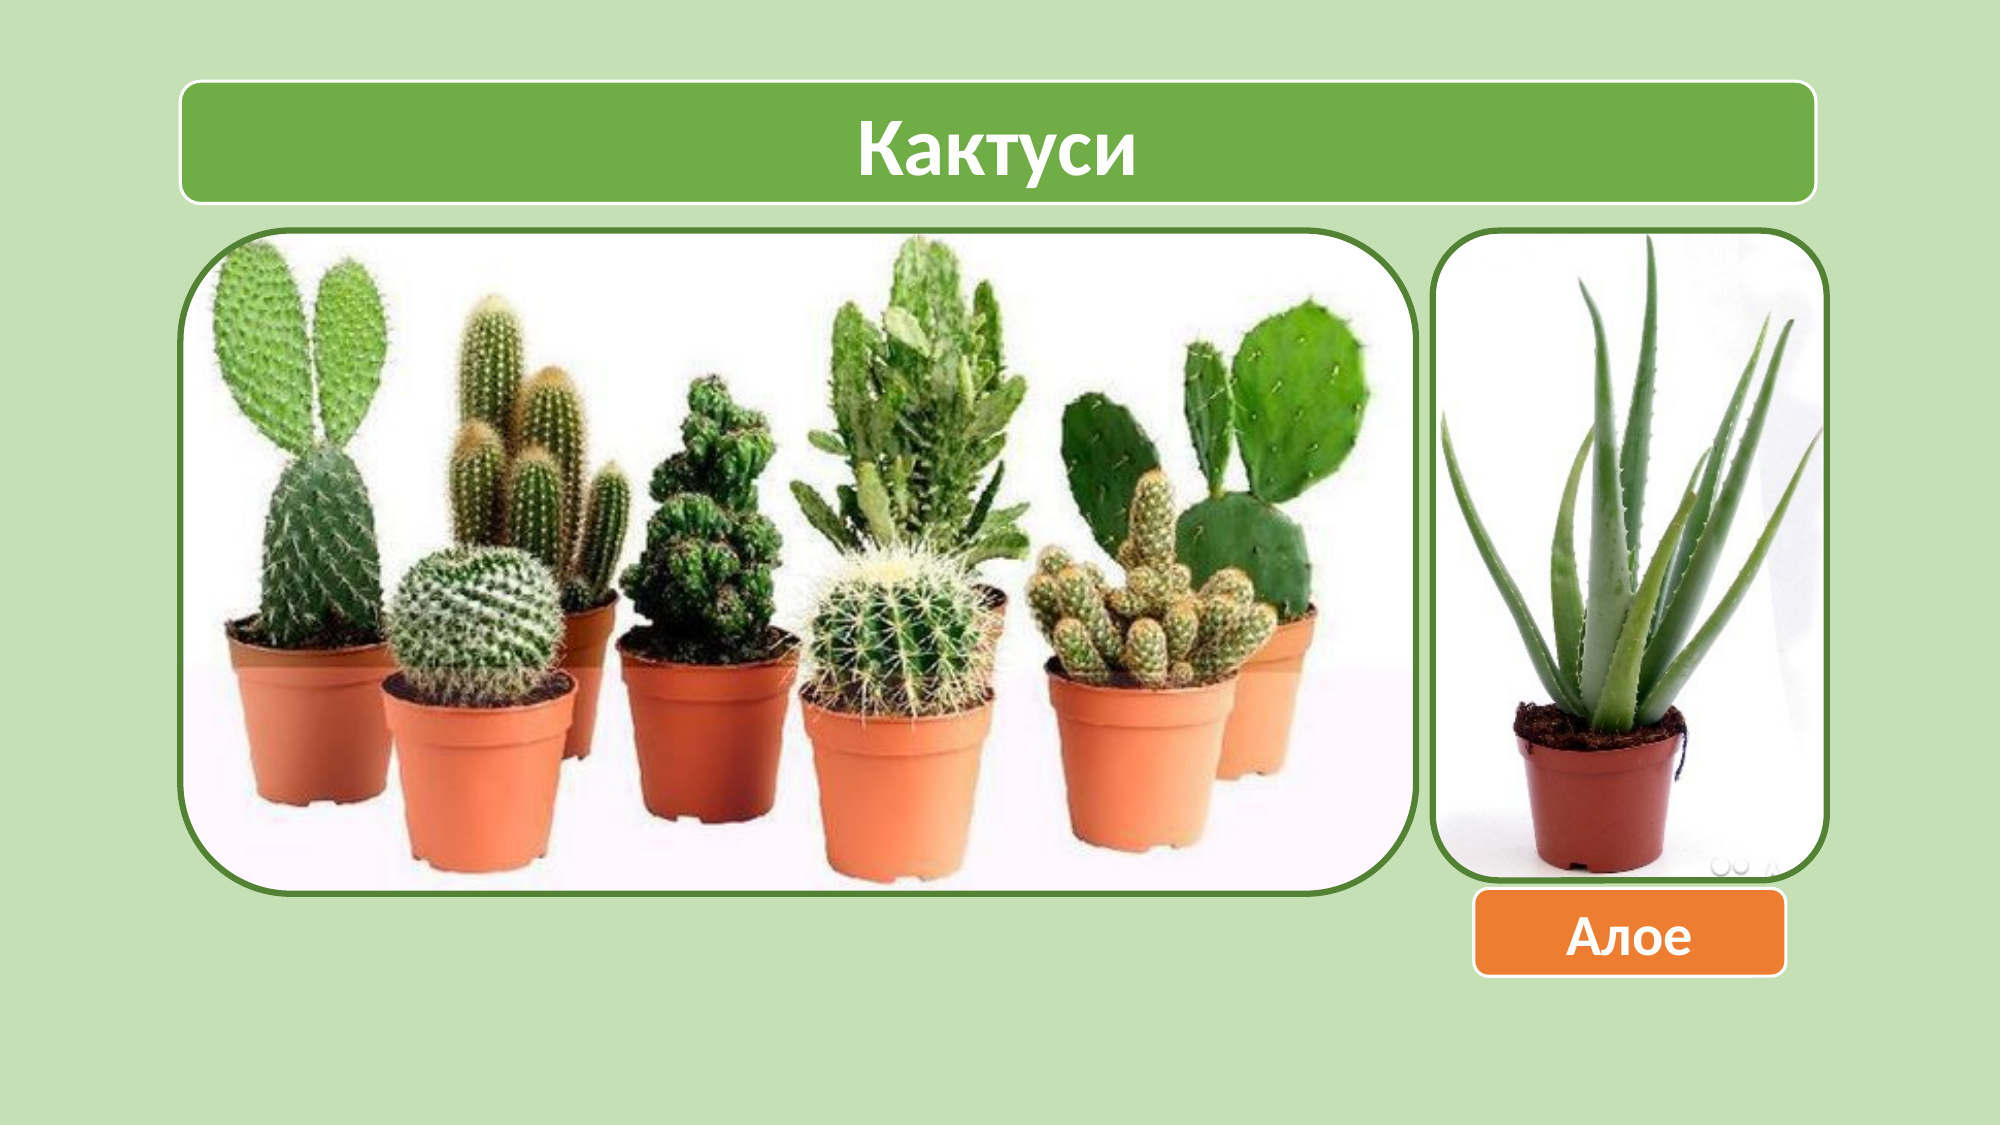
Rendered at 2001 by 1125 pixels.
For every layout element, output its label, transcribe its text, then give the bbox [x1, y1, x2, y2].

text_box Алое [1472, 886, 1788, 978]
text_box Кактуси [178, 79, 1818, 206]
picture [1432, 230, 1827, 881]
picture [180, 230, 1417, 894]
